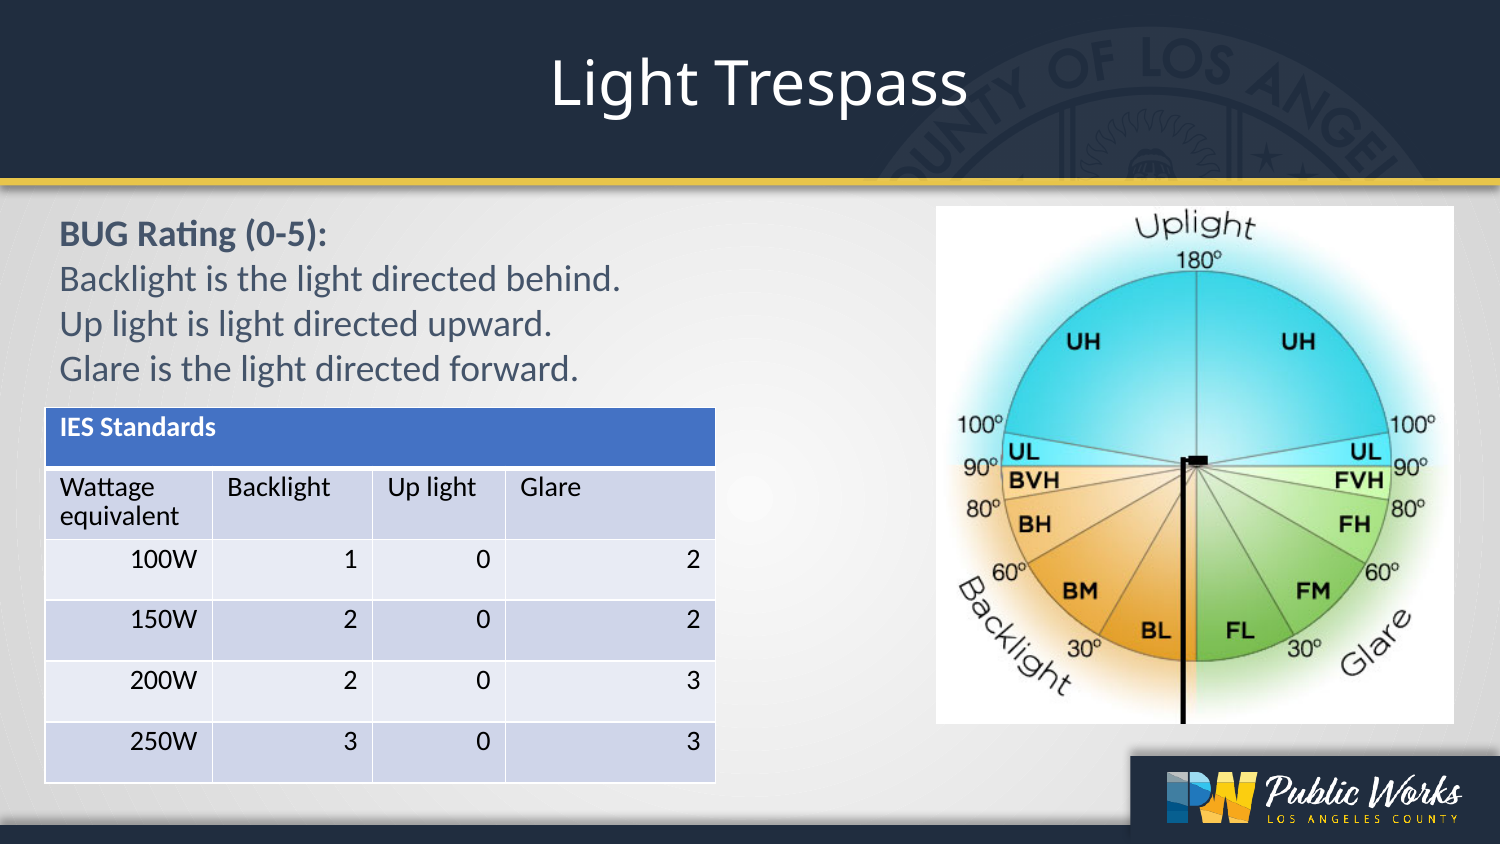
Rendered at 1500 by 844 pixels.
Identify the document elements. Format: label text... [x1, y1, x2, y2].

table_cell 2 [213, 662, 372, 721]
picture [936, 206, 1454, 724]
table_cell 3 [213, 723, 372, 782]
text_box Light Trespass [242, 43, 1278, 169]
table_cell 0 [373, 540, 505, 599]
table_cell 0 [373, 723, 505, 782]
table_cell 2 [213, 601, 372, 660]
table_cell 2 [506, 540, 715, 599]
table_cell 250W [46, 723, 212, 782]
table_cell Glare [506, 471, 715, 539]
table_cell Wattage equivalent [46, 471, 212, 539]
table_cell 200W [46, 662, 212, 721]
table_cell 2 [506, 601, 715, 660]
table_cell 3 [506, 662, 715, 721]
table_cell 100W [46, 540, 212, 599]
table_cell 0 [373, 601, 505, 660]
table_cell Backlight [213, 471, 372, 539]
table_cell Up light [373, 471, 505, 539]
table_cell 0 [373, 662, 505, 721]
table_cell 150W [46, 601, 212, 660]
text_box BUG Rating (0-5): Backlight is the light directed behind. Up light is light directed upward. Glare is the light directed forward. [44, 174, 1208, 422]
table_cell 3 [506, 723, 715, 782]
table_header IES Standards [46, 408, 715, 466]
table_cell 1 [213, 540, 372, 599]
